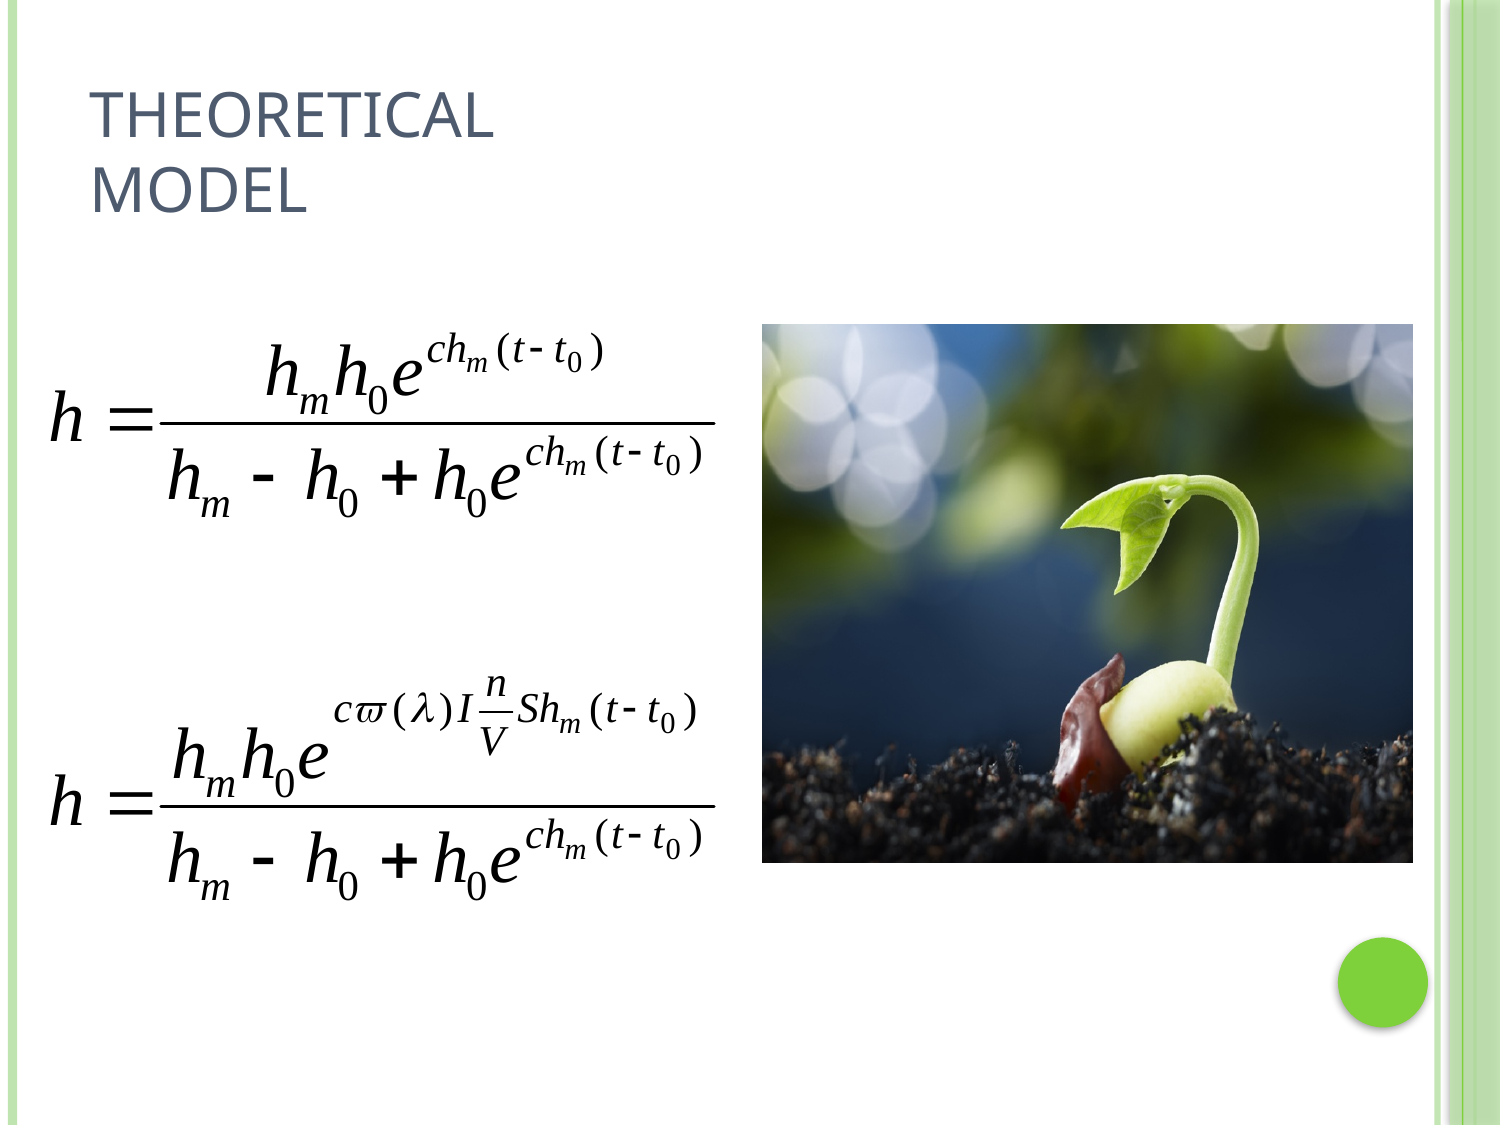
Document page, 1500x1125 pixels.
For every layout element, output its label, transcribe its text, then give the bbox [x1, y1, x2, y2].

picture [761, 324, 1414, 863]
title Theoretical model [75, 45, 588, 233]
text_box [36, 311, 730, 915]
